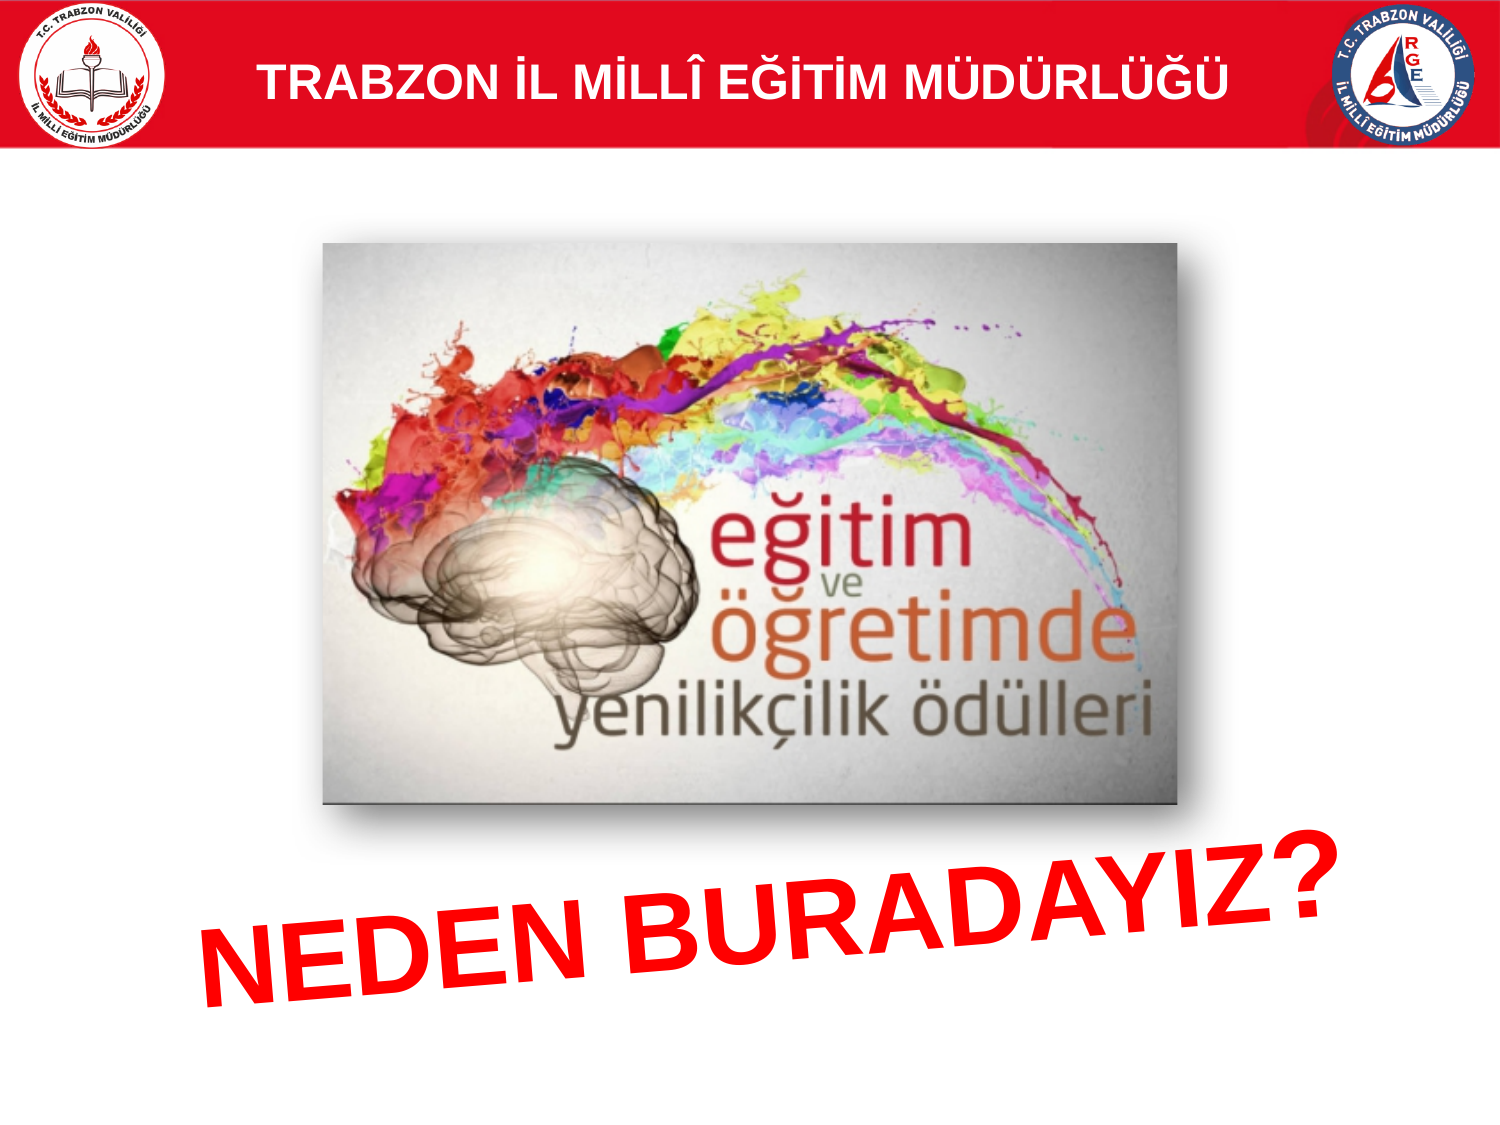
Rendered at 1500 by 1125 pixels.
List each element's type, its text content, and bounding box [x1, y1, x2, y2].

picture [0, 0, 1500, 1125]
text_box TRABZON İL MİLLÎ EĞİTİM MÜDÜRLÜĞÜ [194, 42, 1294, 118]
text_box NEDEN BURADAYIZ? [0, 779, 1392, 1057]
